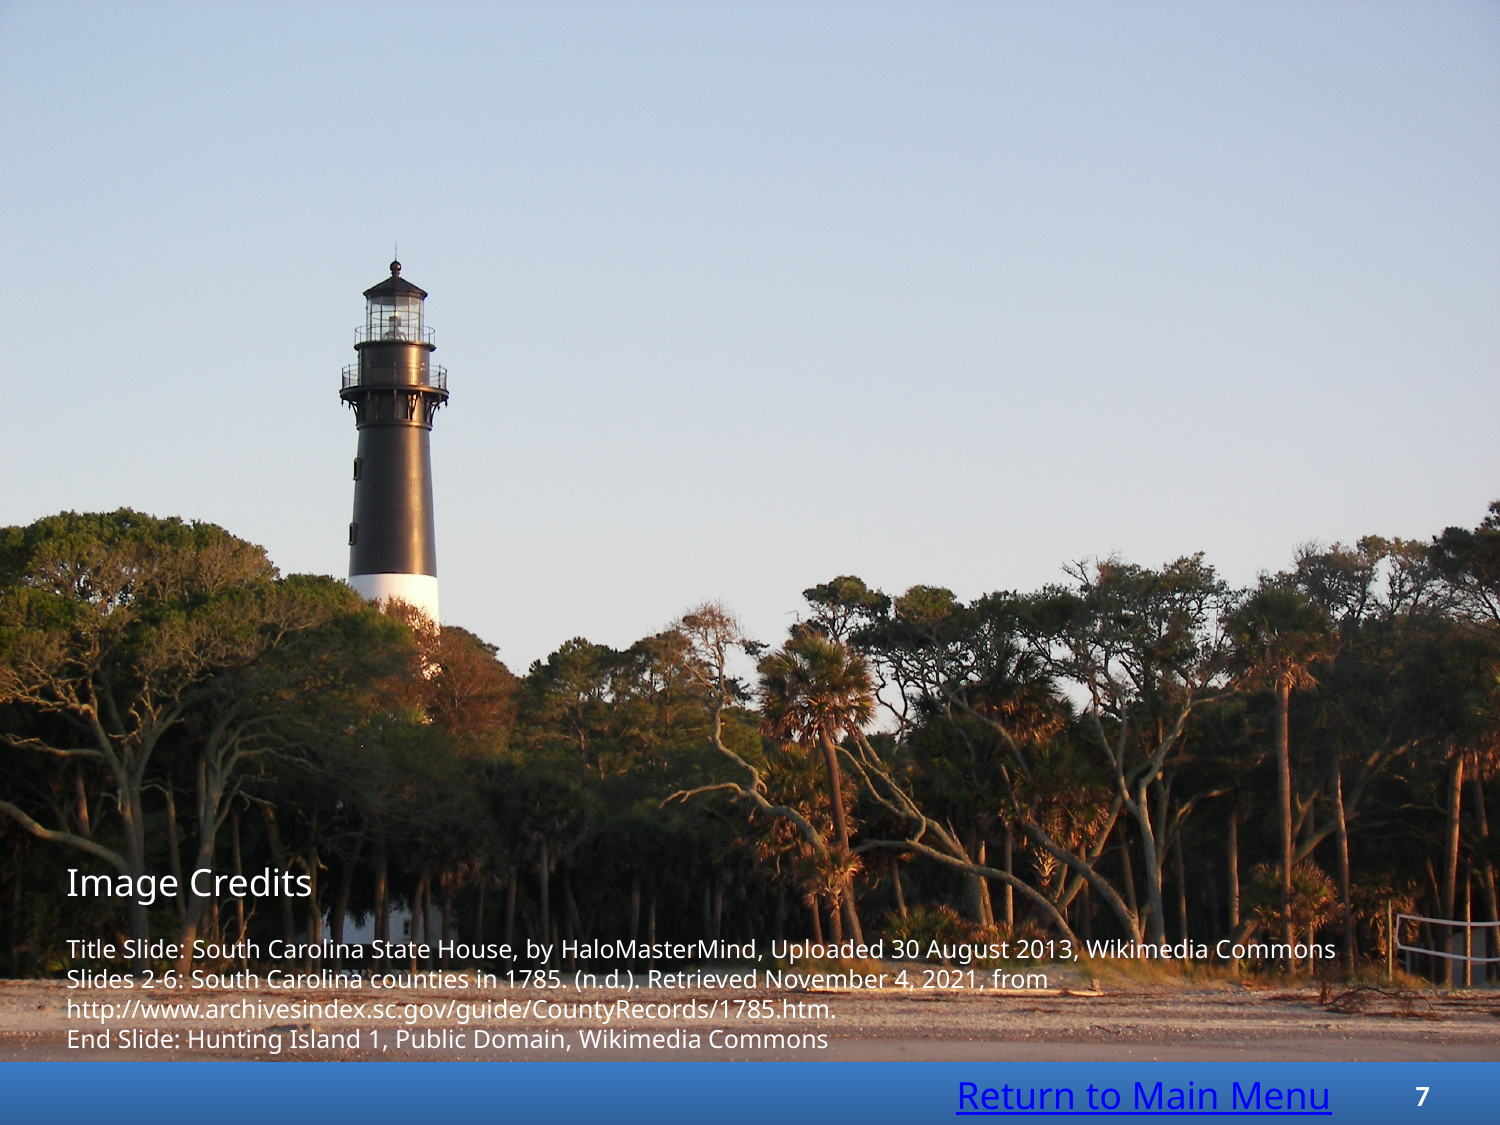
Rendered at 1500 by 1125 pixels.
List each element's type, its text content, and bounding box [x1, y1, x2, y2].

text_box Return to Main Menu [948, 1091, 1339, 1125]
slide_number 7 [1385, 1091, 1438, 1120]
text_box Image Credits Title Slide: South Carolina State House, by HaloMasterMind, Uploaded 30 August 2013, Wikimedia Commons Slides 2-6: South Carolina counties in 1785. (n.d.). Retrieved November 4, 2021, from http://www.archivesindex.sc.gov/guide/CountyRecords/1785.htm. End Slide: Hunting Island 1, Public Domain, Wikimedia Commons [59, 851, 1441, 1091]
picture [0, 0, 1500, 1062]
